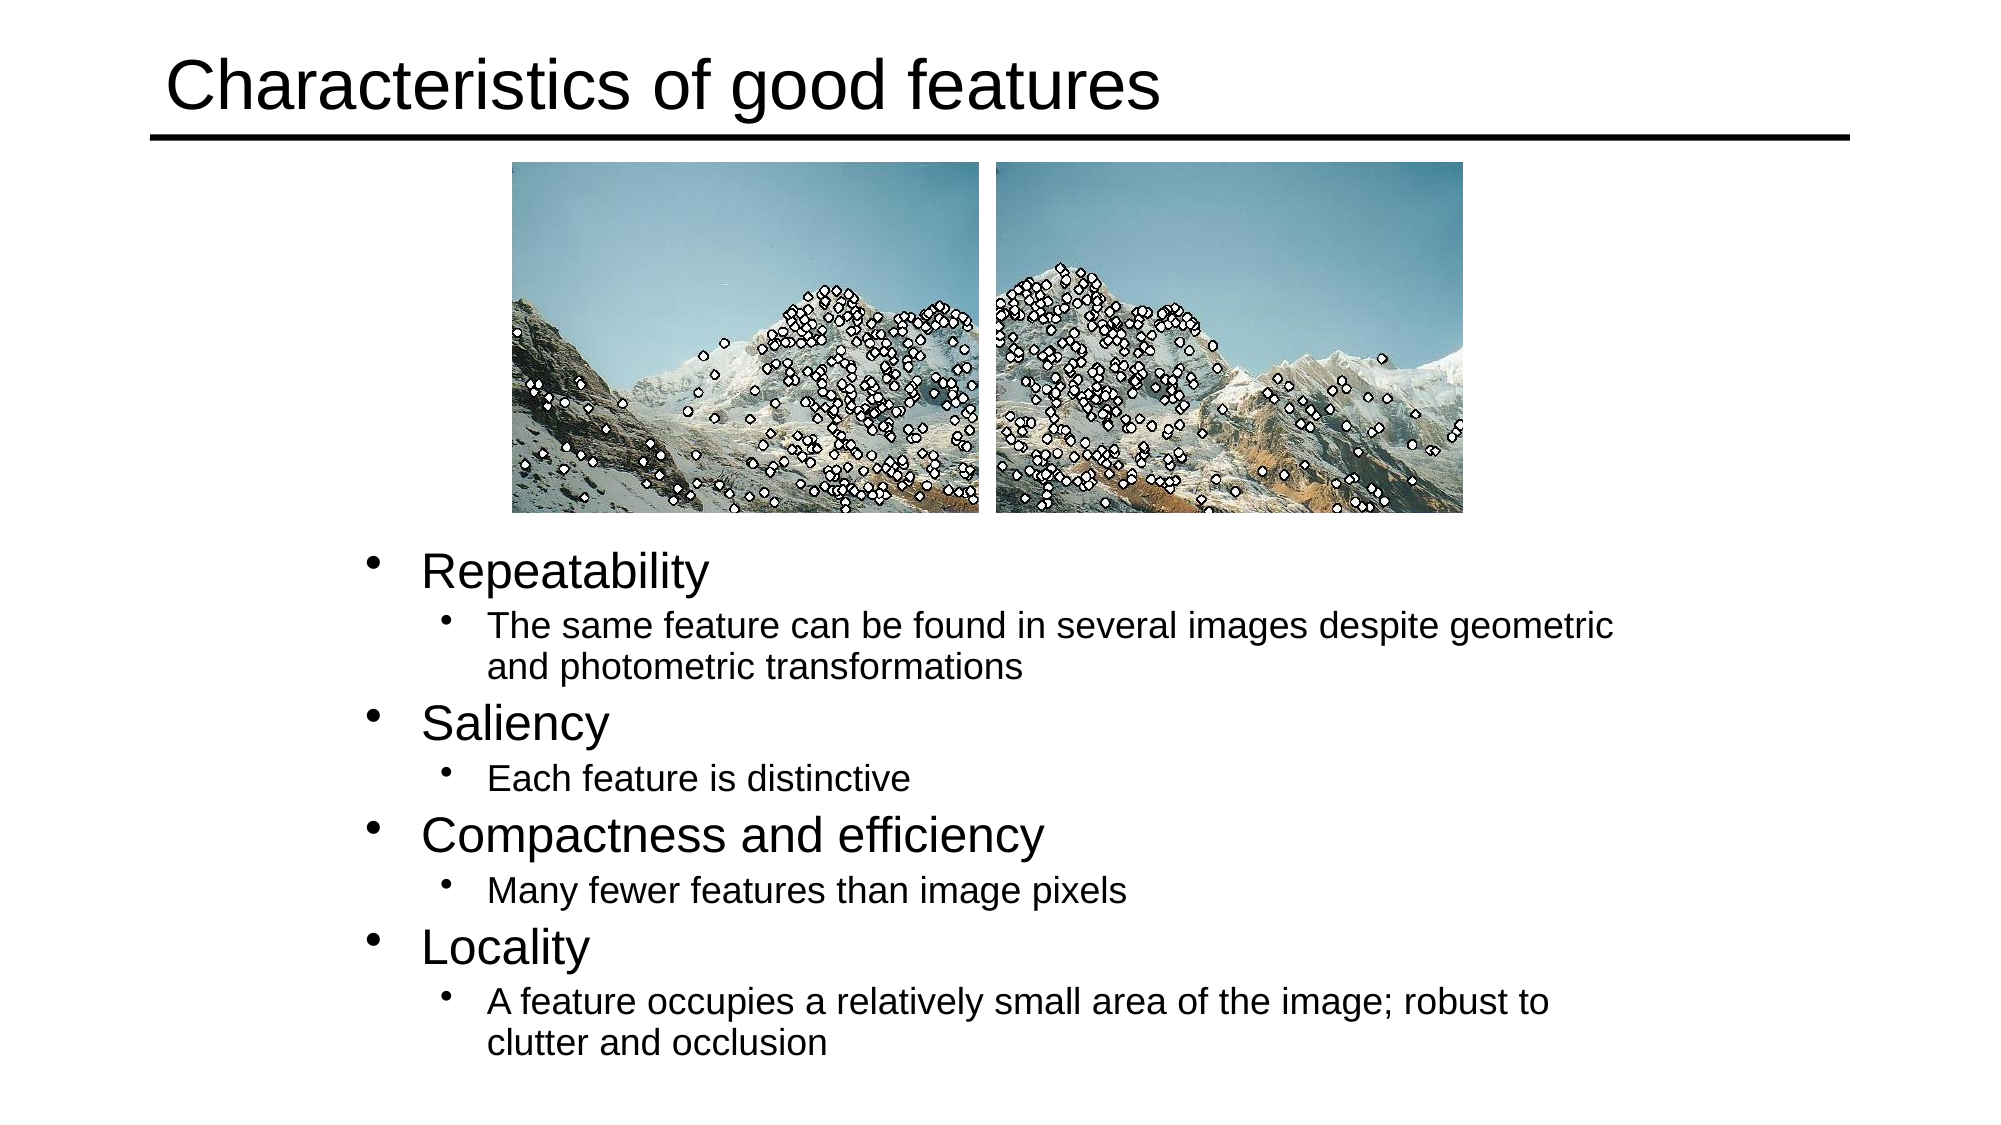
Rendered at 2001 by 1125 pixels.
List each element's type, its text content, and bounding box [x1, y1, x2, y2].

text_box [512, 162, 1463, 513]
list Repeatability The same feature can be found in several images despite geometric and photometric transformations Saliency Each feature is distinctive Compactness and efficiency Many fewer features than image pixels Locality A feature occupies a relatively small area of the image; robust to clutter and occlusion [350, 537, 1663, 1125]
title Characteristics of good features [150, 12, 1850, 150]
